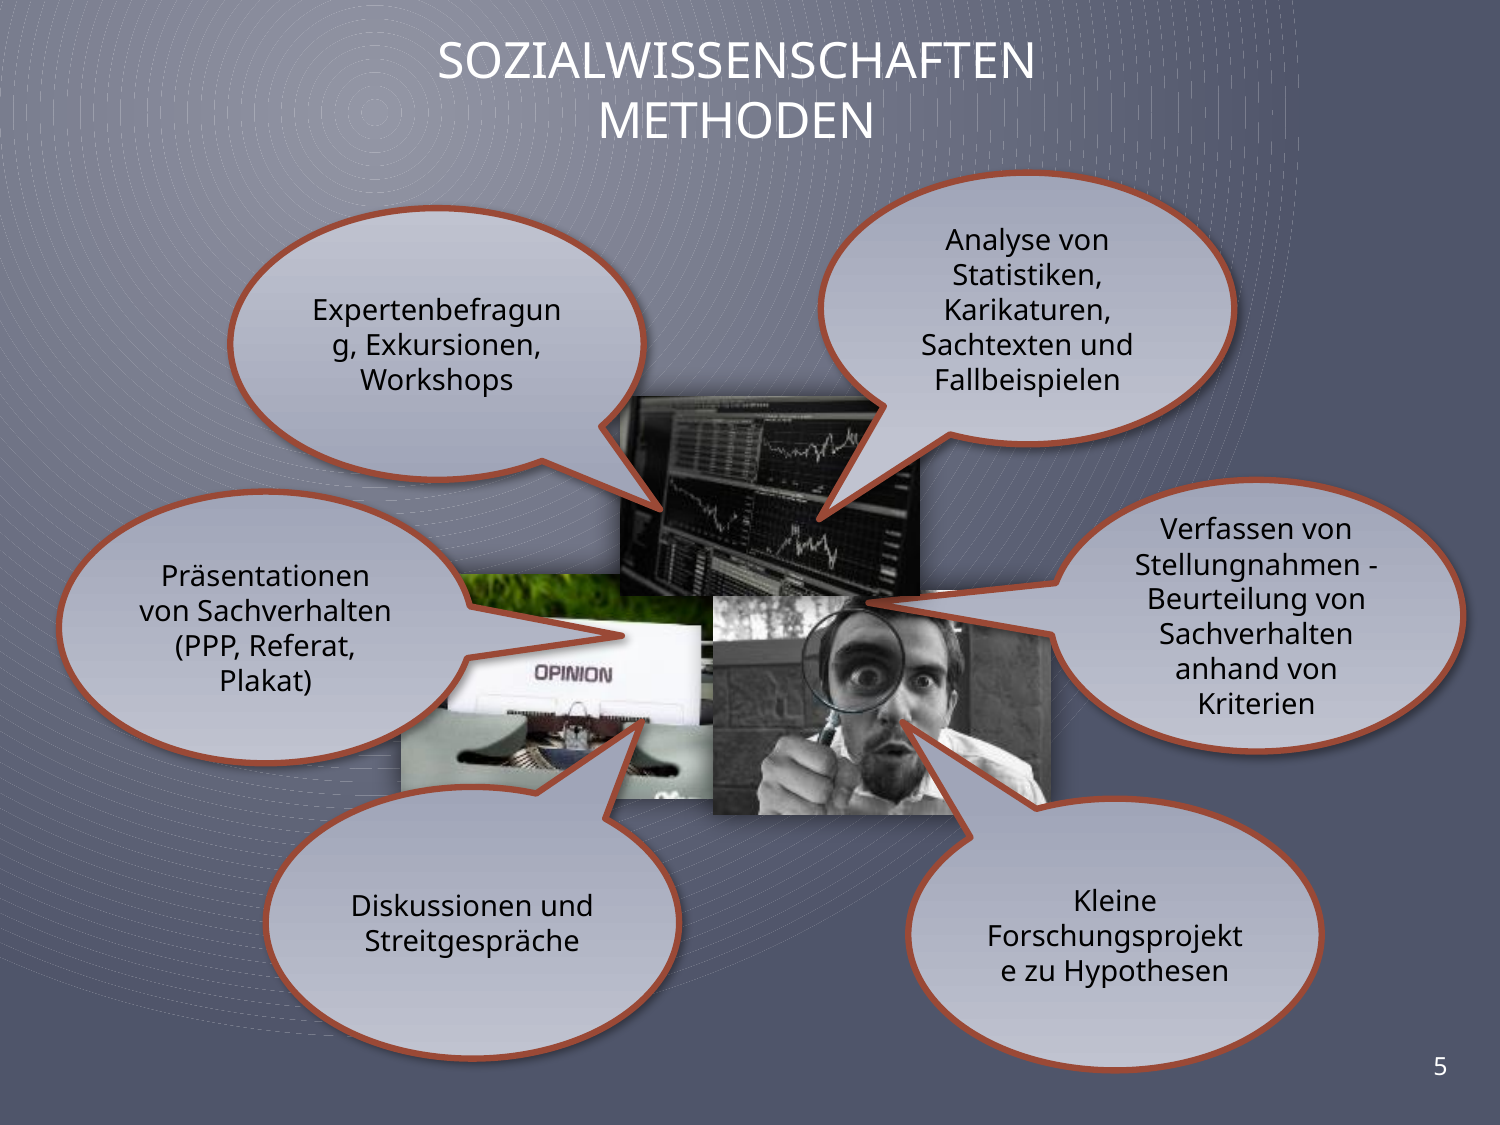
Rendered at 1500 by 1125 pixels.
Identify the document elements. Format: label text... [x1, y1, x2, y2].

text_box Kleine Forschungsprojekte zu Hypothesen [905, 795, 1325, 1074]
slide_number 5 [1288, 1042, 1475, 1103]
text_box Diskussionen und Streitgespräche [262, 793, 683, 1062]
text_box Analyse von Statistiken, Karikaturen, Sachtexten und Fallbeispielen [817, 169, 1238, 454]
title Sozialwissenschaften Methoden [62, 20, 1413, 209]
picture [401, 396, 1052, 815]
text_box Expertenbefragung, Exkursionen, Workshops [227, 204, 647, 494]
text_box Präsentationen von Sachverhalten (PPP, Referat, Plakat) [55, 488, 458, 767]
text_box Verfassen von Stellungnahmen -Beurteilung von Sachverhalten anhand von Kriterien [988, 476, 1467, 755]
